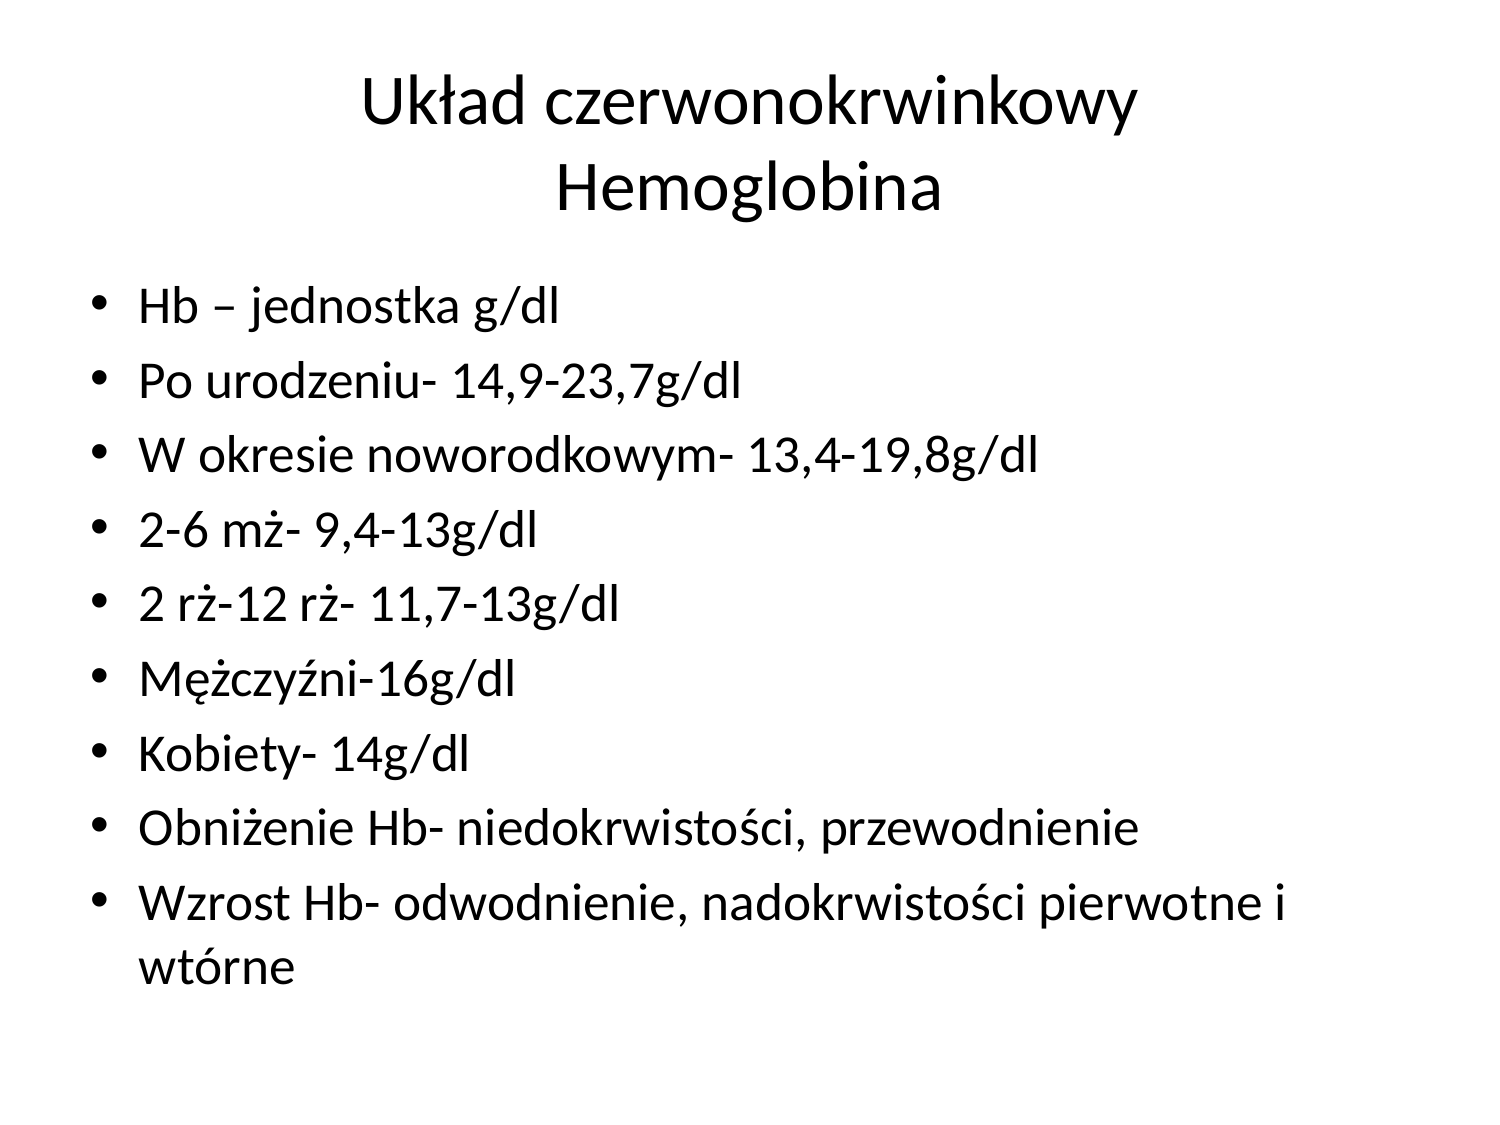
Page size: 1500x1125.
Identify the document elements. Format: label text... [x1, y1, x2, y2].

list Hb – jednostka g/dl Po urodzeniu- 14,9-23,7g/dl W okresie noworodkowym- 13,4-19,8g/dl 2-6 mż- 9,4-13g/dl 2 rż-12 rż- 11,7-13g/dl Mężczyźni-16g/dl Kobiety- 14g/dl Obniżenie Hb- niedokrwistości, przewodnienie Wzrost Hb- odwodnienie, nadokrwistości pierwotne i wtórne [75, 262, 1425, 1005]
title Układ czerwonokrwinkowy Hemoglobina [75, 45, 1425, 233]
